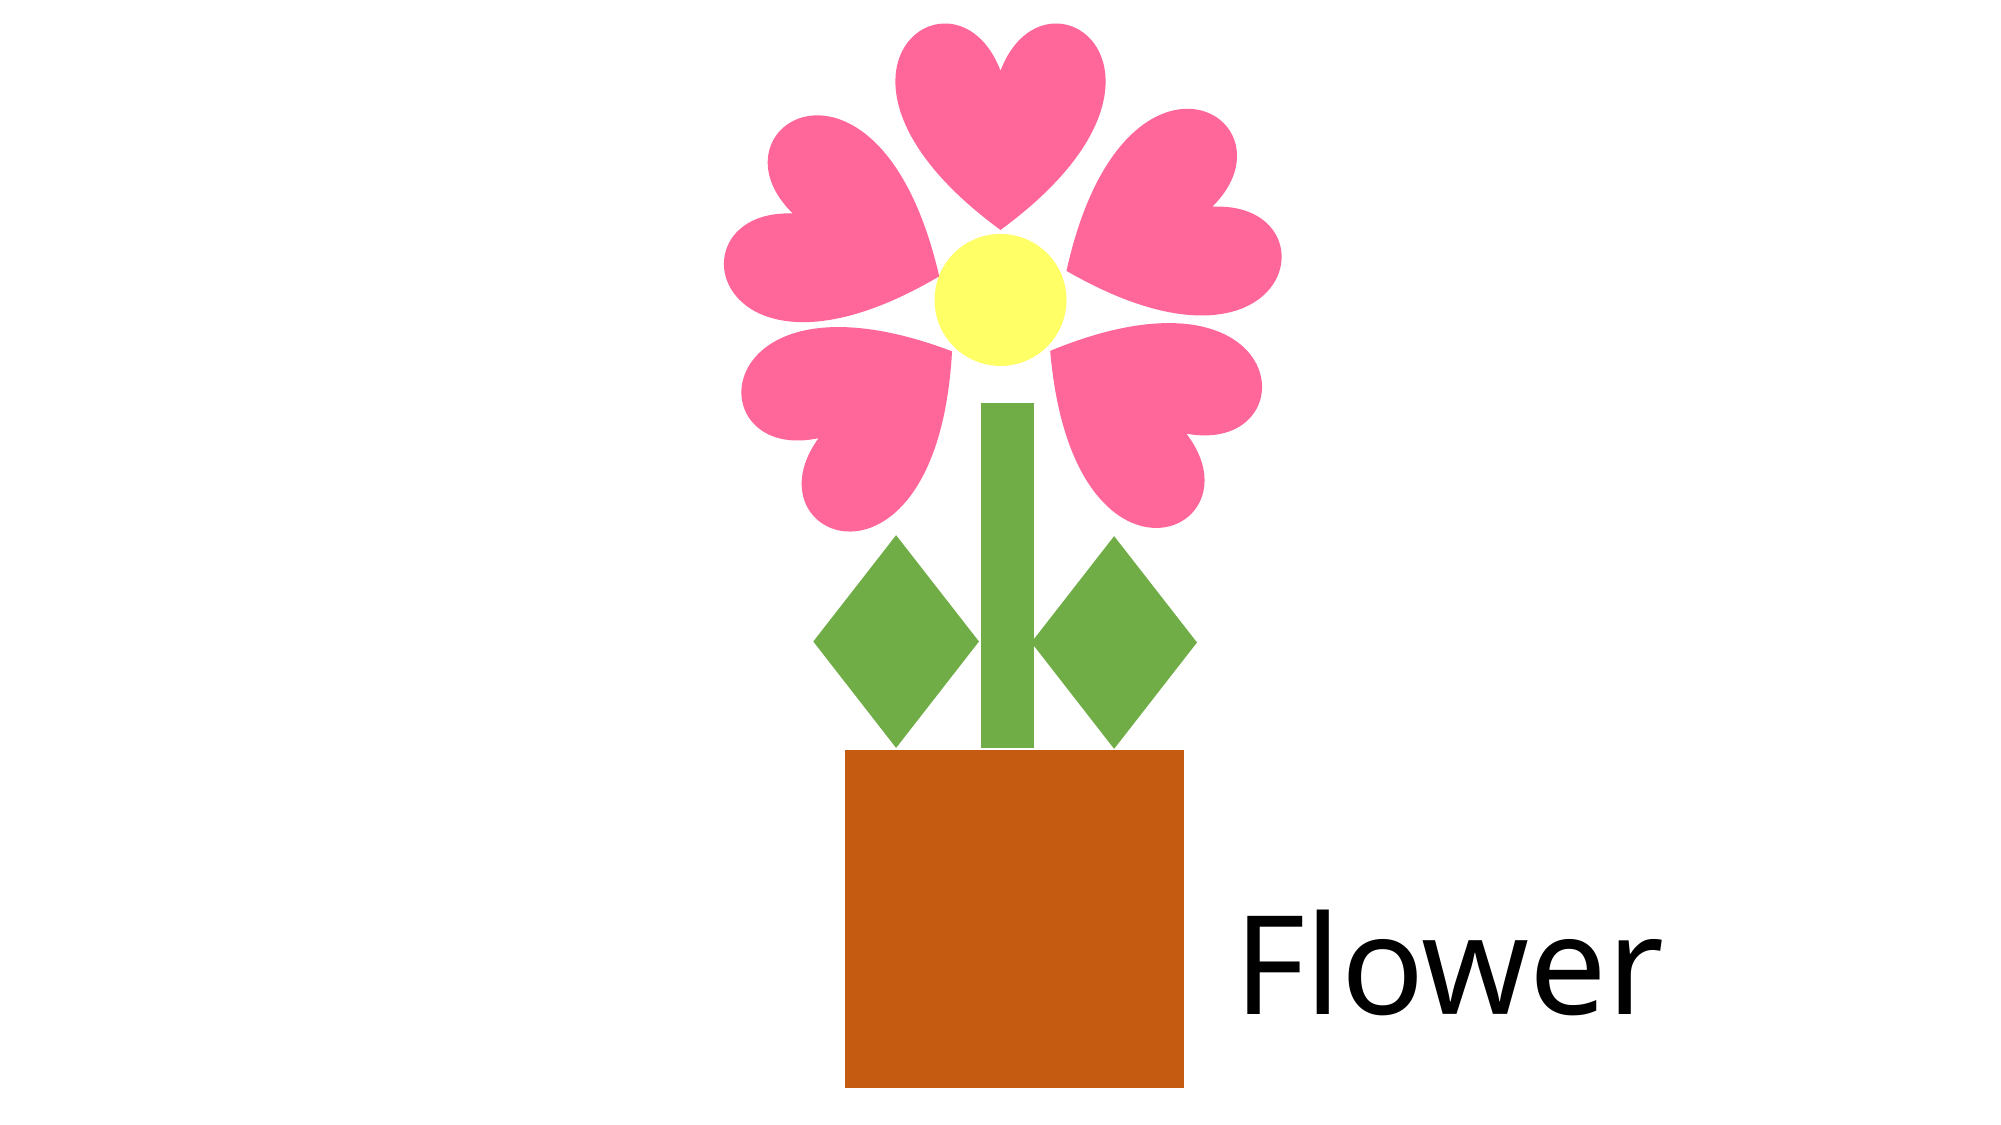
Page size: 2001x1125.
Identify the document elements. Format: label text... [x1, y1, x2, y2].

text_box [739, 21, 1266, 1088]
text_box Flower [1266, 869, 1721, 1050]
